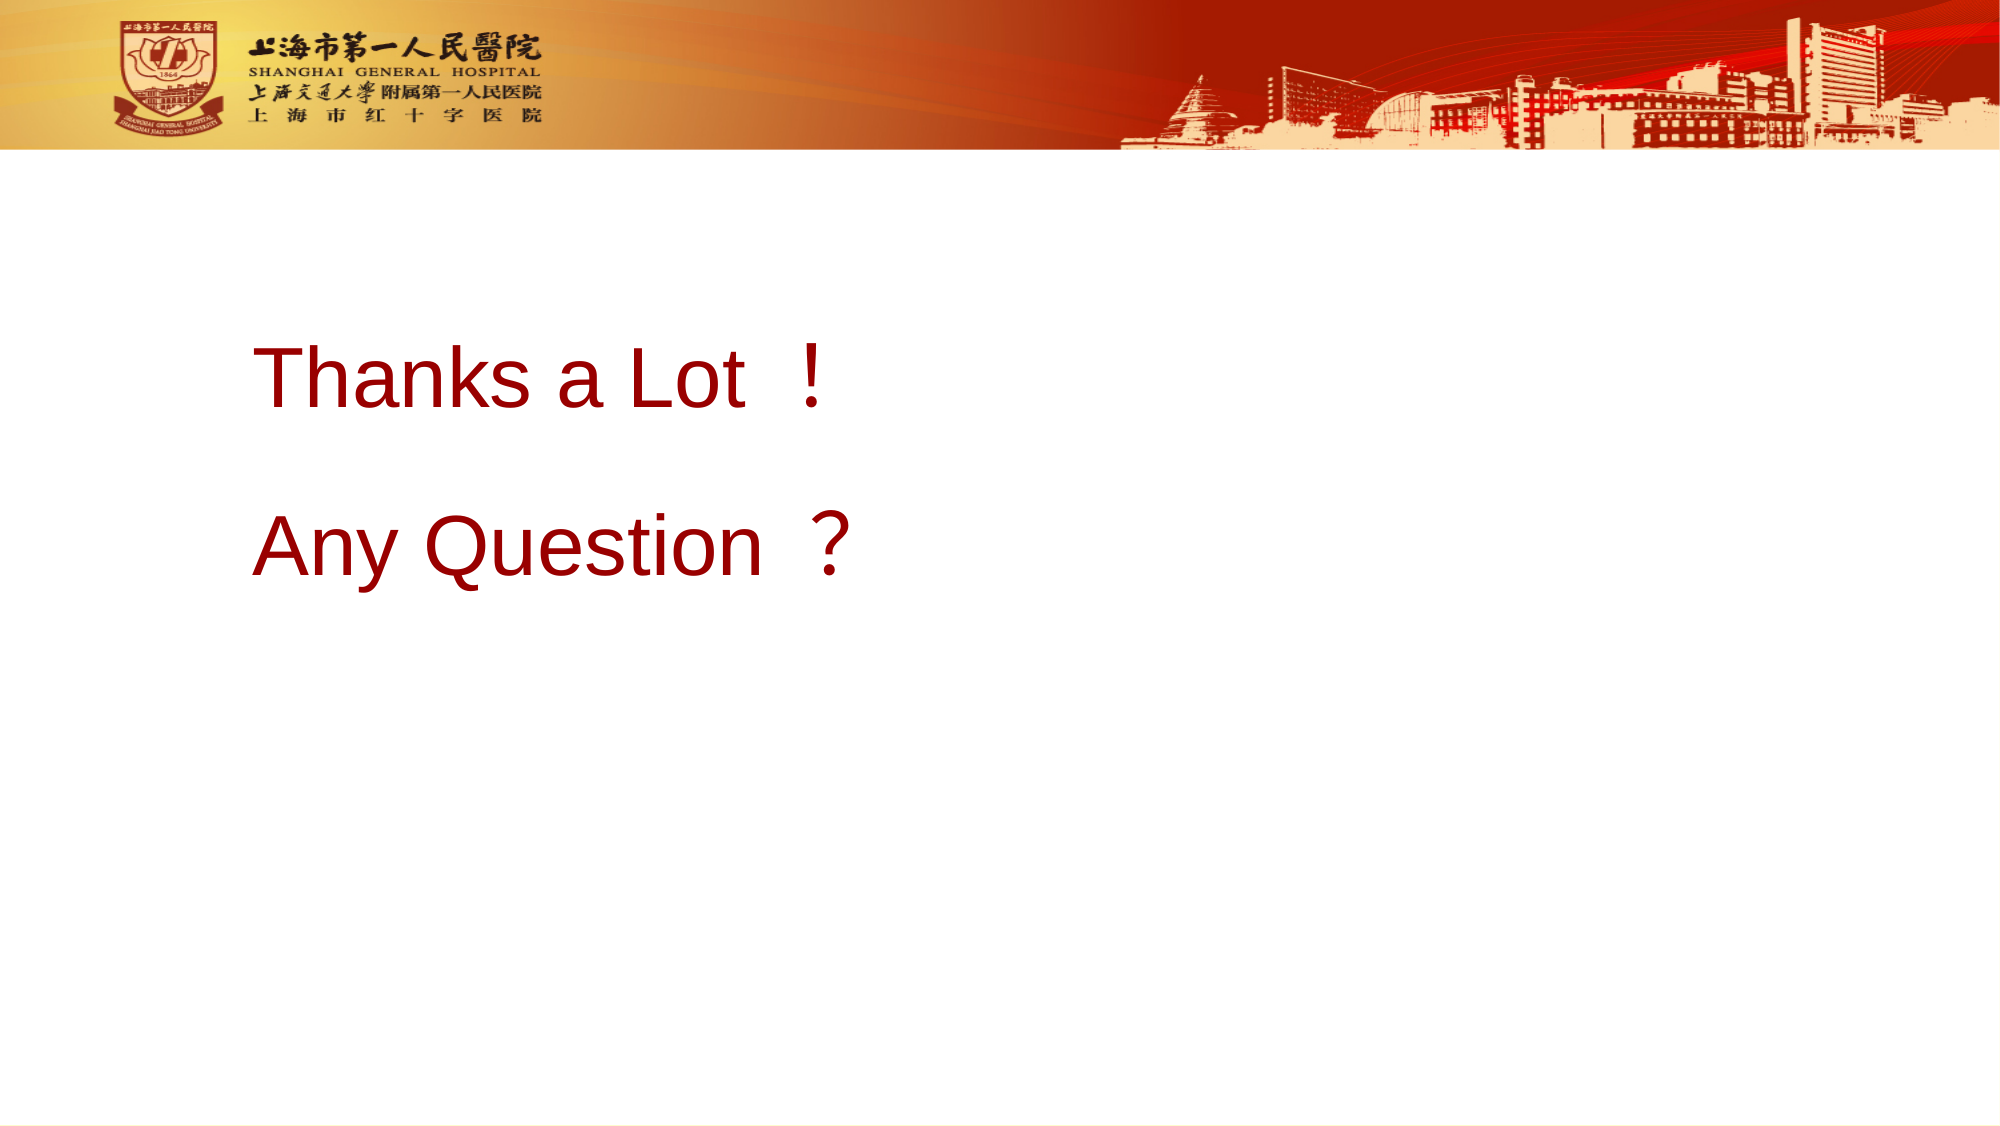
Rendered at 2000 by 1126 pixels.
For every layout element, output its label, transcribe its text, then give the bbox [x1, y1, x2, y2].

picture [0, 0, 2000, 149]
title Thanks a Lot ！ Any Question ？ [233, 312, 1351, 657]
